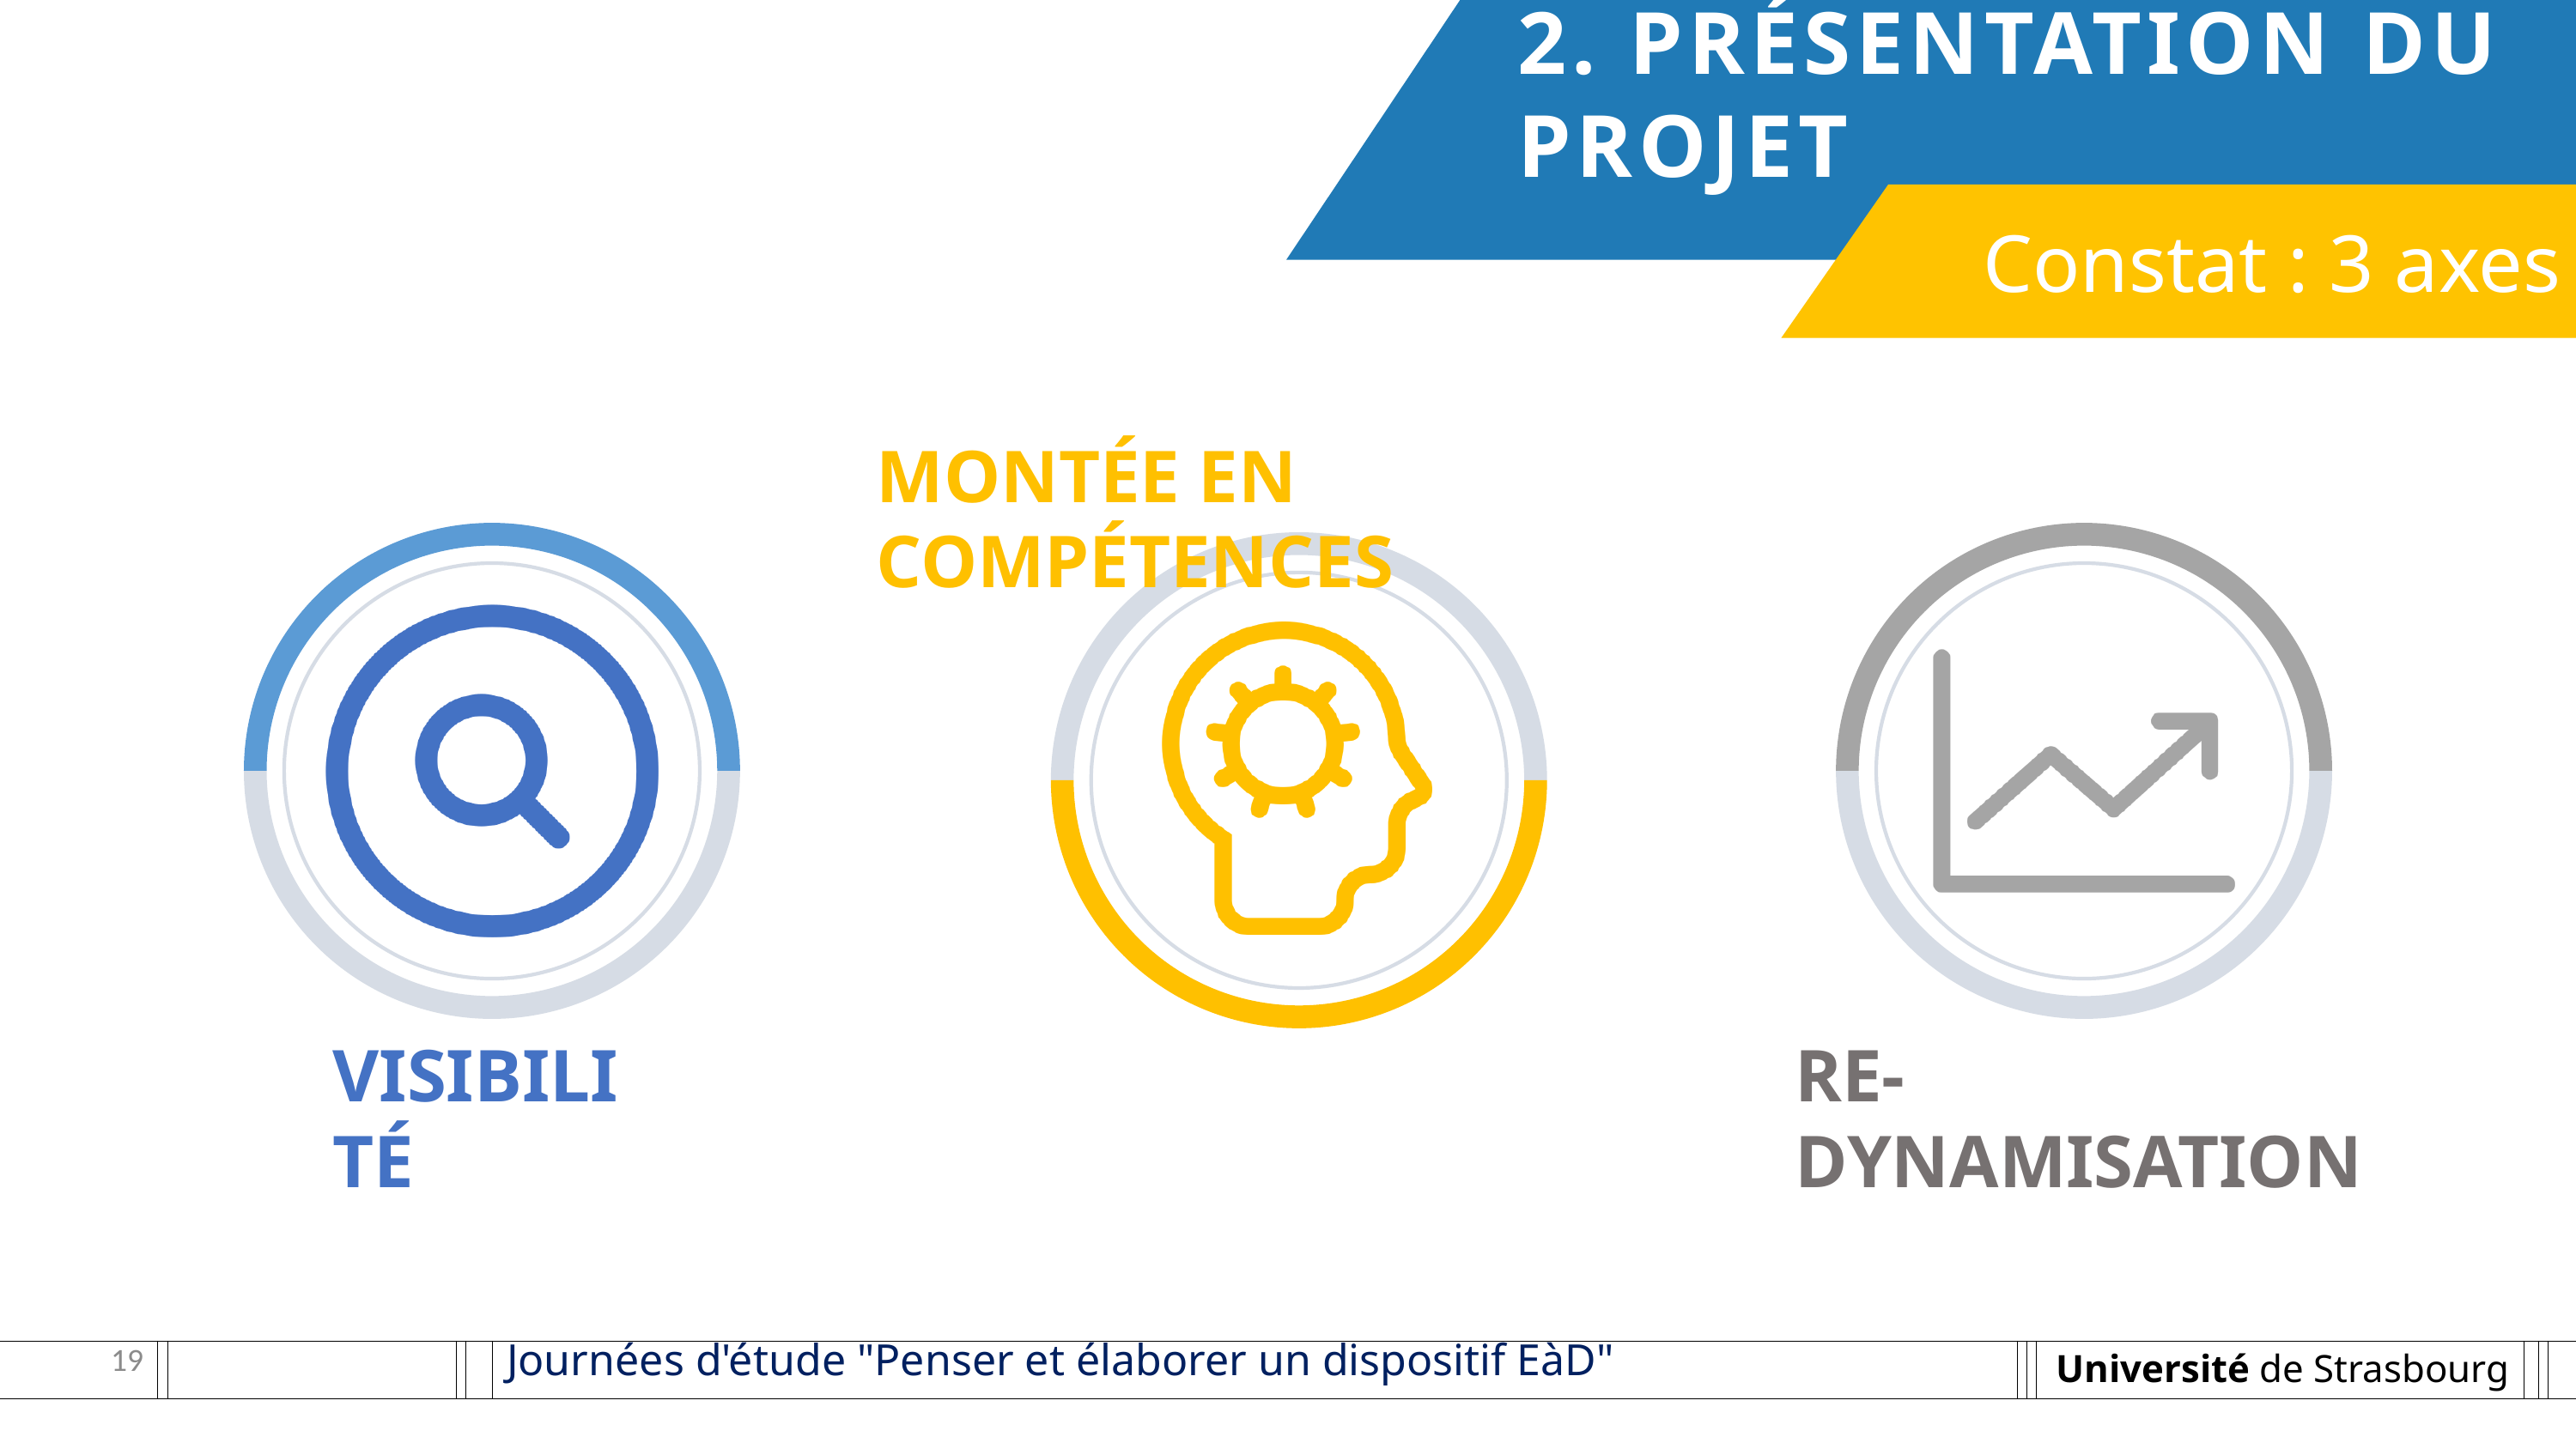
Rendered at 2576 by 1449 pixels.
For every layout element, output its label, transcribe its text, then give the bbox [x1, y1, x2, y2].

text_box 2. PRÉSENTATION DU PROJET [1286, 0, 2576, 260]
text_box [1836, 523, 2332, 1019]
picture [1933, 649, 2235, 893]
text_box Constat : 3 axes [1781, 184, 2576, 338]
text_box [243, 523, 740, 1019]
text_box MONTÉE EN COMPÉTENCES [864, 424, 1735, 609]
picture [325, 604, 659, 937]
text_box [1050, 531, 1547, 1028]
footer Journées d'étude "Penser et élaborer un dispositif EàD" [494, 1329, 2018, 1388]
text_box VISIBILITÉ [319, 1023, 667, 1209]
slide_number 19 [0, 1329, 157, 1388]
text_box RE-DYNAMISATION [1782, 1023, 2418, 1209]
picture [1162, 621, 1432, 935]
